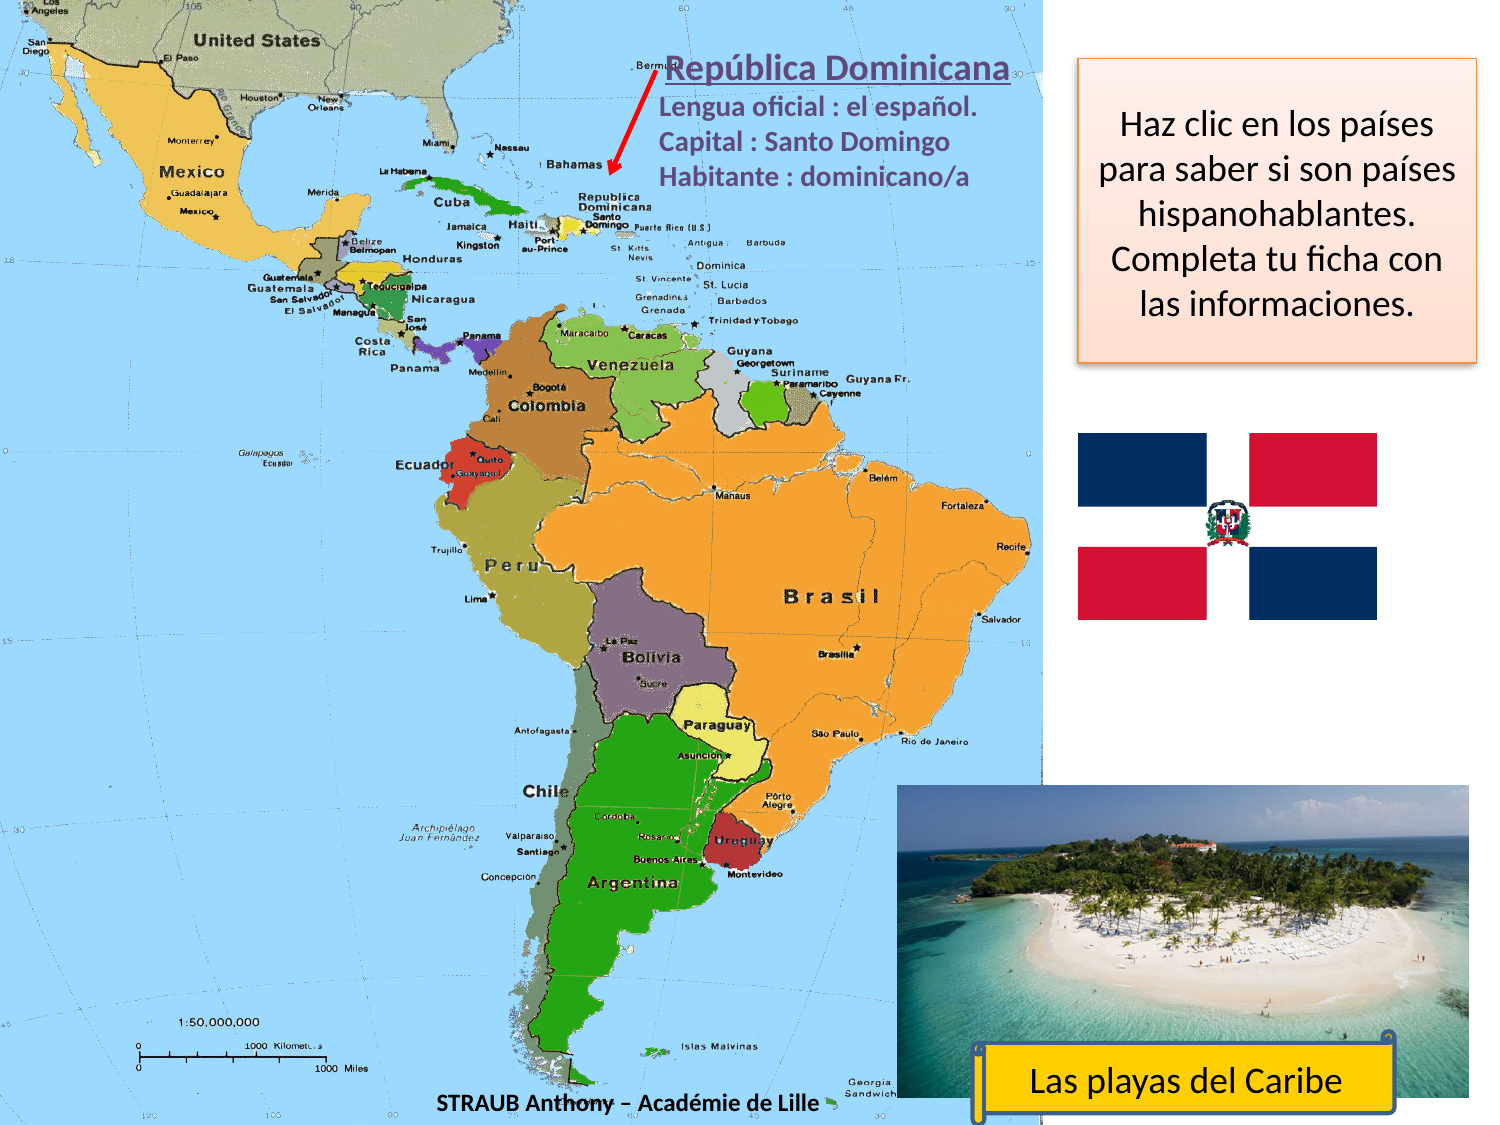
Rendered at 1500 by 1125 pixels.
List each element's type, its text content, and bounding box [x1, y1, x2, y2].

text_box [579, 99, 686, 147]
text_box Las playas del Caribe [1048, 1105, 1397, 1116]
picture [1077, 433, 1377, 621]
text_box Haz clic en los países para saber si son países hispanohablantes. Completa tu ficha con las informaciones. [1077, 58, 1477, 364]
picture [0, 0, 1469, 1125]
